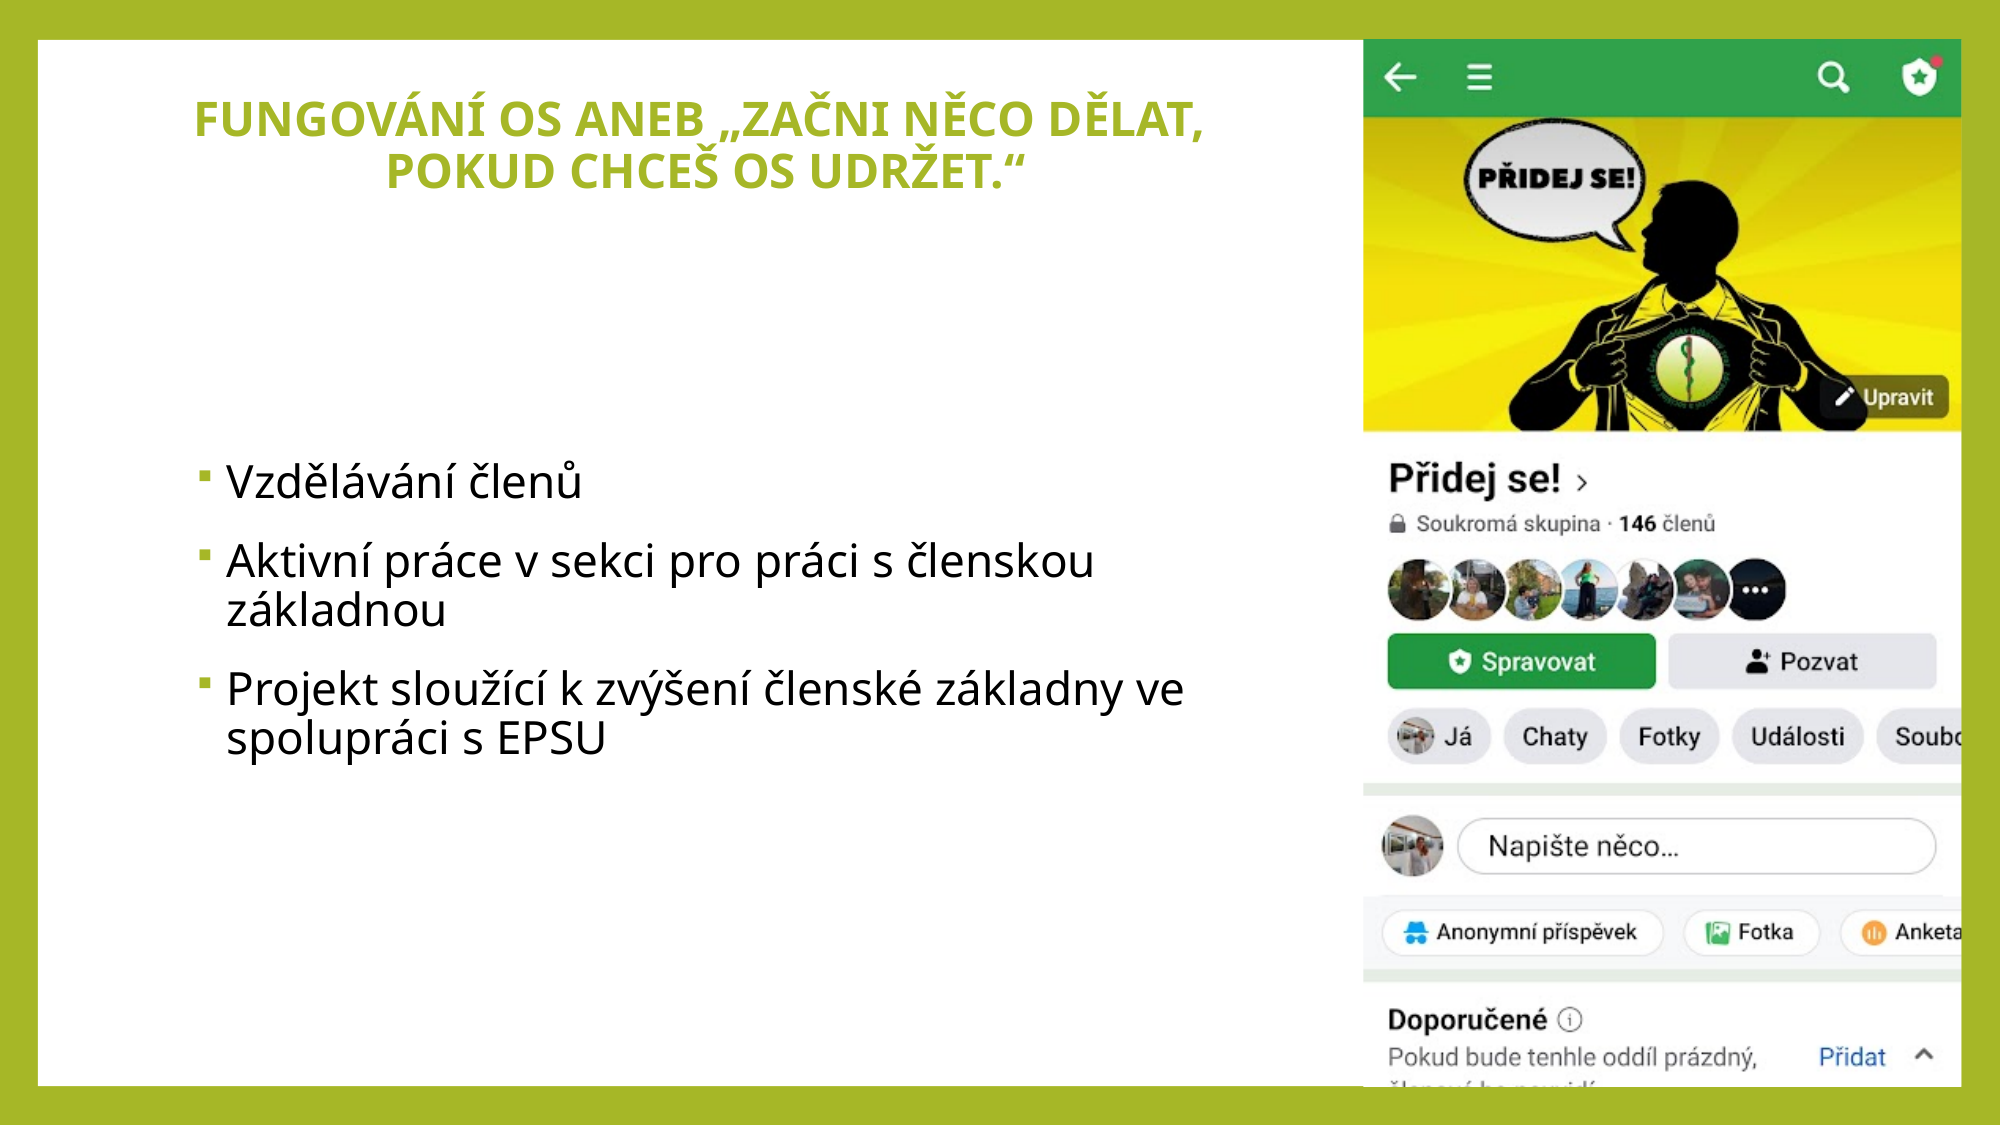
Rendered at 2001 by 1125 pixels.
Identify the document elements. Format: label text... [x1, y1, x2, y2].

title FUNGOVÁNÍ OS ANEB „ZAČNI NĚCO DĚLAT, POKUD CHCEŠ OS UDRŽET.“ [61, 53, 1350, 245]
list Vzdělávání členů Aktivní práce v sekci pro práci s členskou základnou Projekt sloužící k zvýšení členské základny ve spolupráci s EPSU [174, 367, 1273, 1030]
picture [1362, 39, 1962, 1087]
